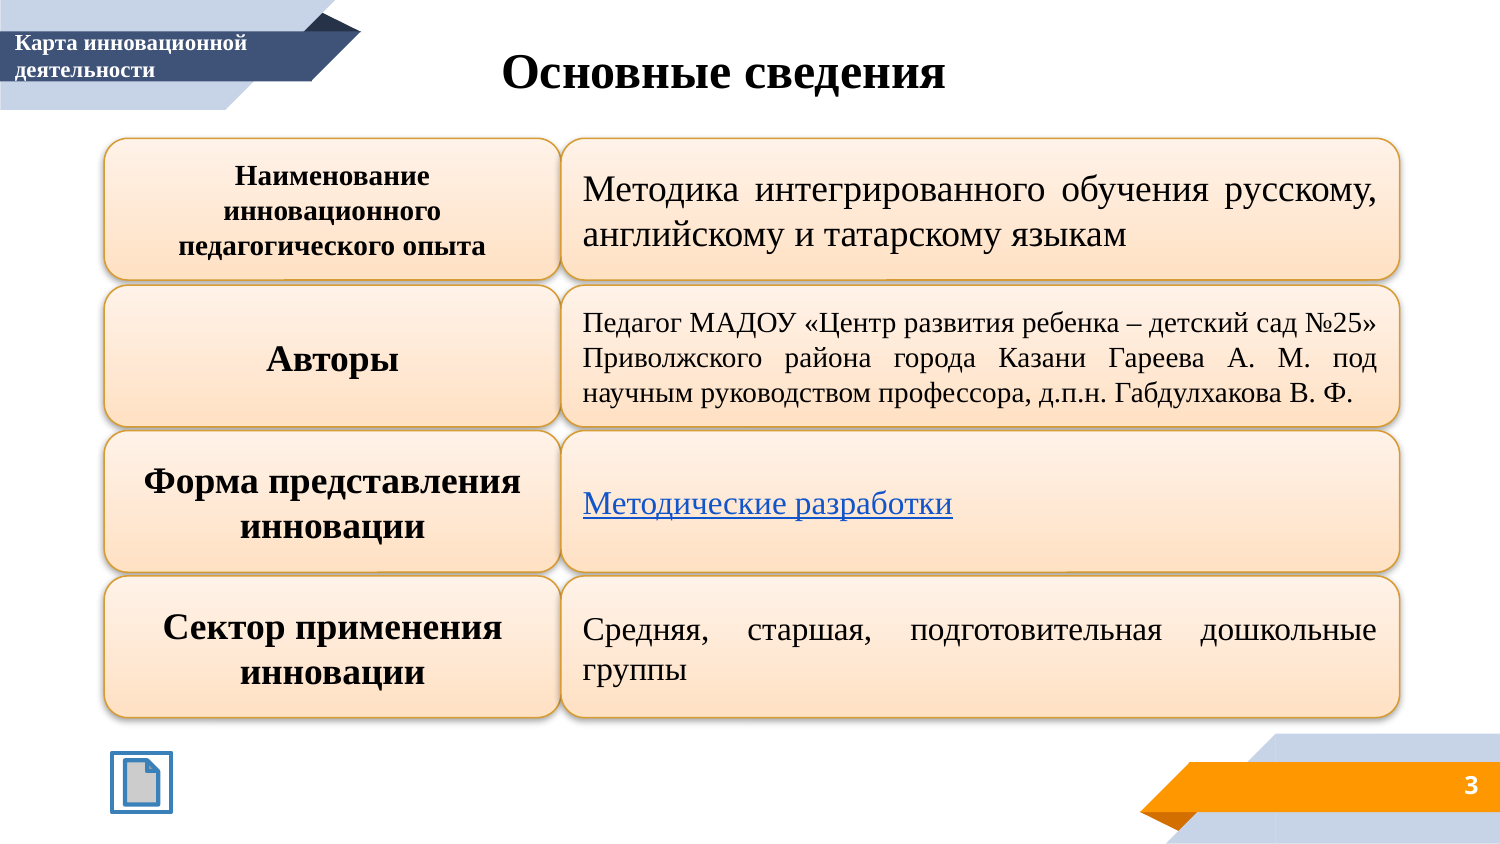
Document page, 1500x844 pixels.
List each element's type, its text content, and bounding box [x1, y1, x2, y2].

text_box Основные сведения [199, 30, 1250, 106]
text_box Авторы [103, 284, 559, 428]
text_box Карта инновационной деятельности [0, 20, 492, 90]
text_box Методические разработки [560, 429, 1401, 573]
text_box Педагог МАДОУ «Центр развития ребенка – детский сад №25» Приволжского района города Казани Гареева А. М. под научным руководством профессора, д.п.н. Габдулхакова В. Ф. [560, 284, 1401, 428]
text_box Форма представления инновации [103, 429, 559, 573]
text_box Методика интегрированного обучения русскому, английскому и татарскому языкам [560, 137, 1401, 281]
text_box [110, 751, 173, 814]
text_box Сектор применения инновации [103, 575, 559, 719]
text_box Средняя, старшая, подготовительная дошкольные группы [560, 575, 1401, 719]
text_box Наименование инновационного педагогического опыта [103, 137, 559, 281]
slide_number 3 [1249, 760, 1494, 813]
